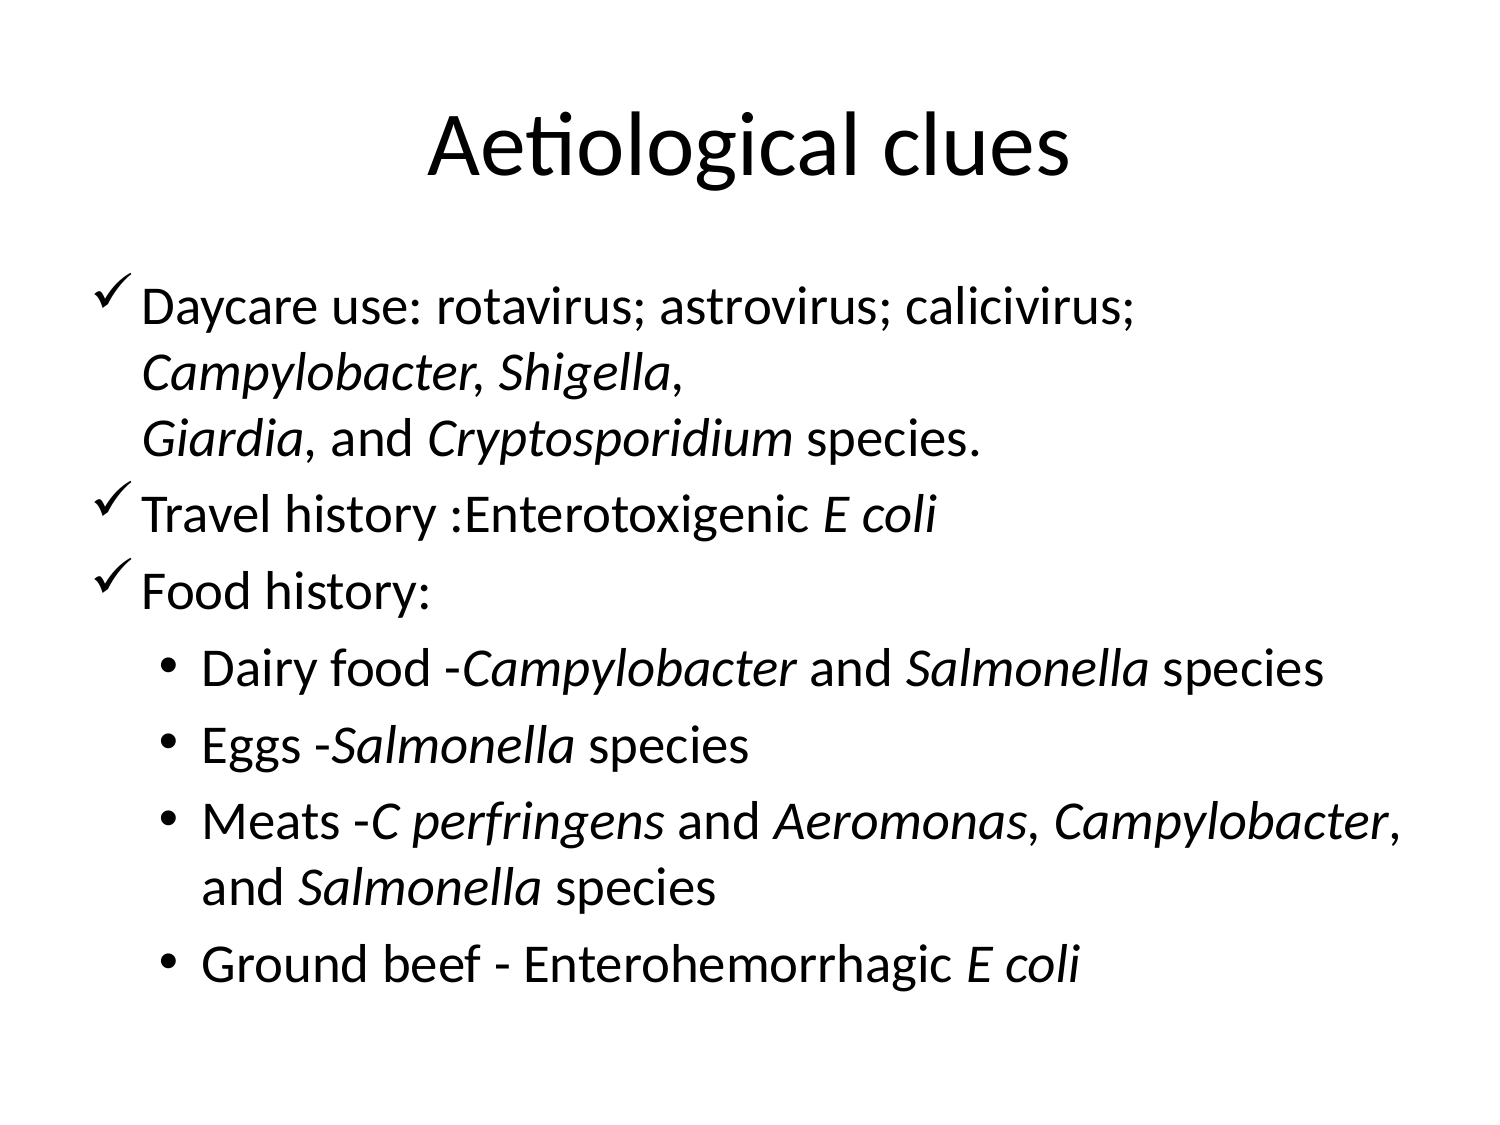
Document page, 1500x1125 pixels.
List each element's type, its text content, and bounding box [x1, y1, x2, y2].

title Aetiological clues [75, 45, 1425, 233]
list Daycare use: rotavirus; astrovirus; calicivirus; Campylobacter, Shigella, Giardia, and Cryptosporidium species. Travel history :Enterotoxigenic E coli Food history: Dairy food -Campylobacter and Salmonella species Eggs -Salmonella species Meats -C perfringens and Aeromonas, Campylobacter, and Salmonella species Ground beef - Enterohemorrhagic E coli [75, 262, 1425, 1005]
